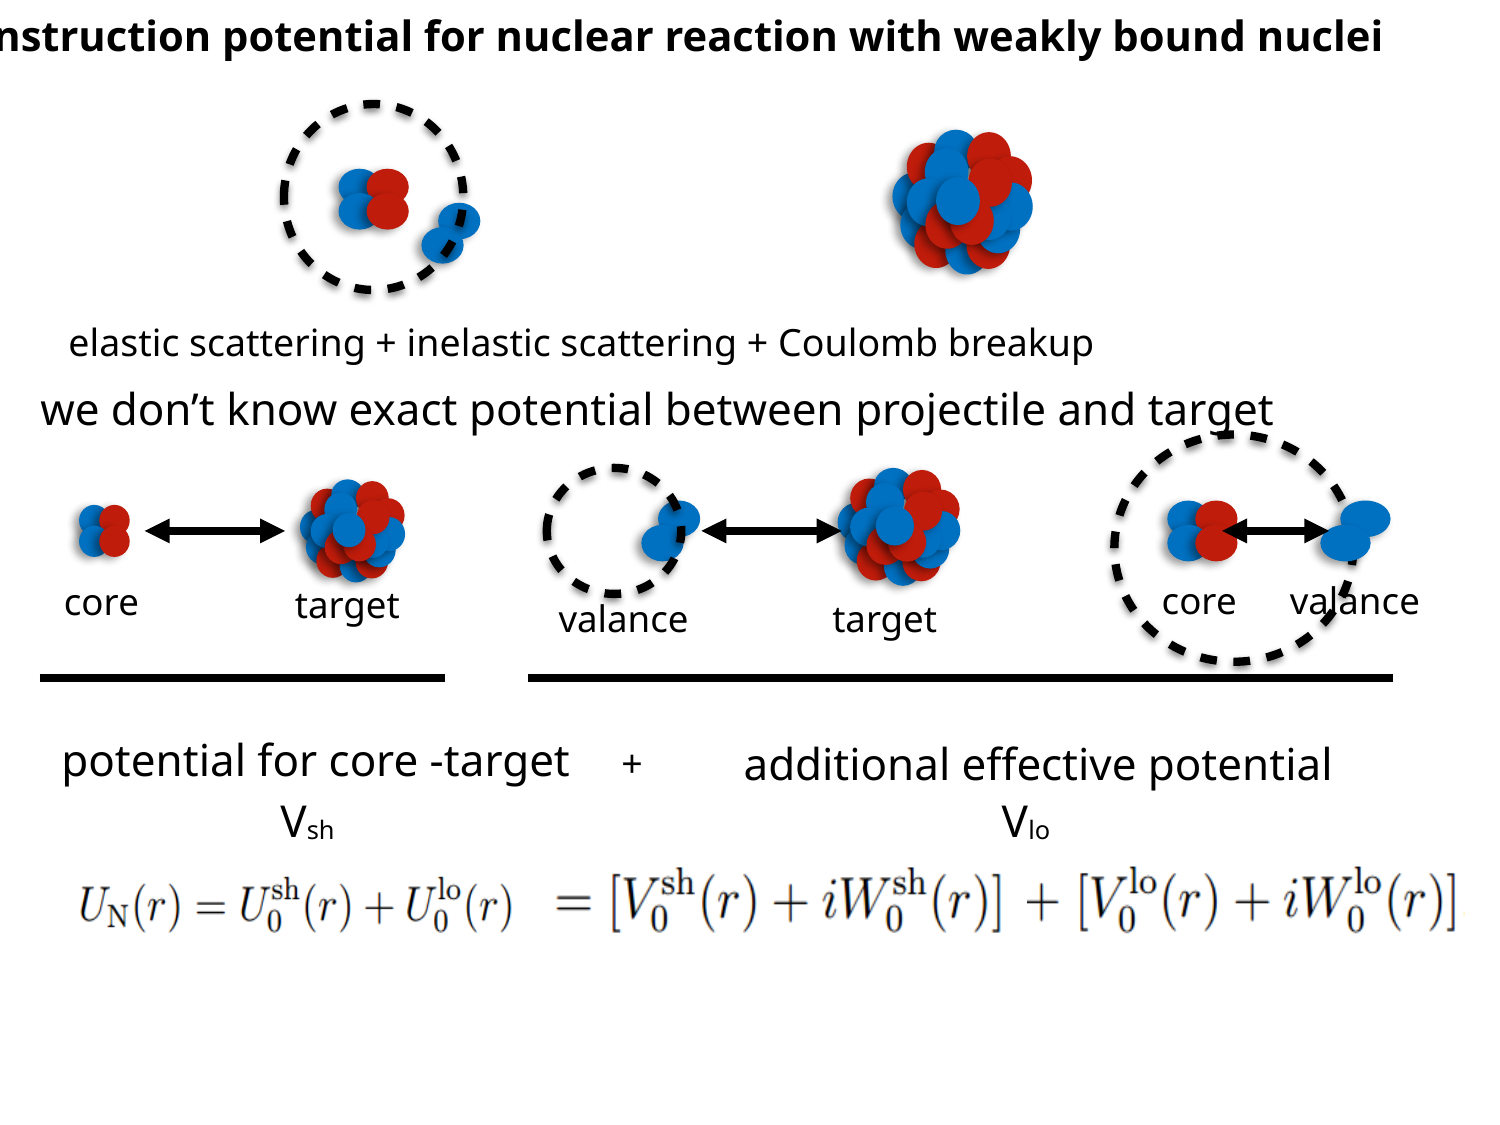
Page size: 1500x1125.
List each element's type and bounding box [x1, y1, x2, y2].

text_box [0, 0, 1465, 953]
